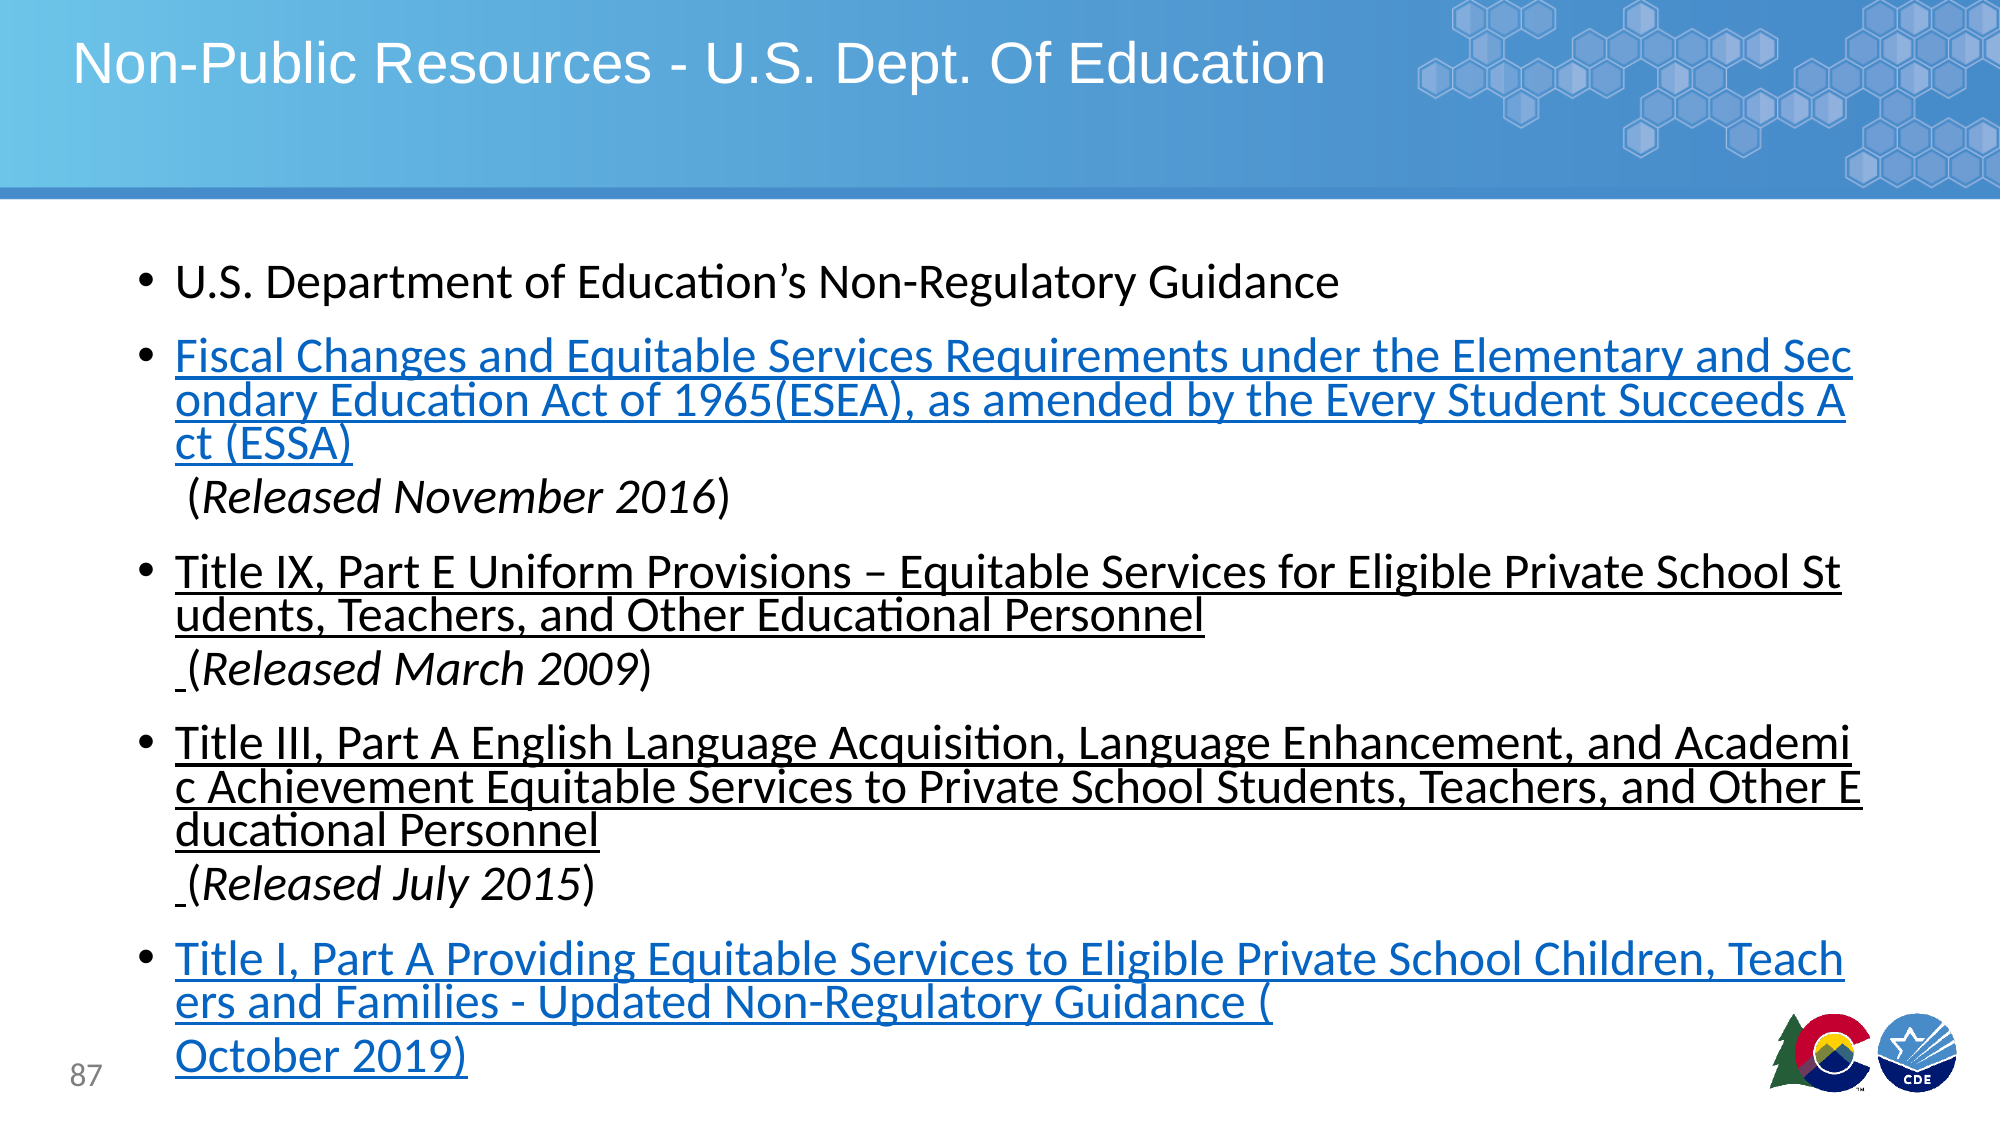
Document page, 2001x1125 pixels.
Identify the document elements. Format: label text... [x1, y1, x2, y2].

title Non-Public Resources - U.S. Dept. Of Education [72, 33, 1396, 182]
list U.S. Department of Education’s Non-Regulatory Guidance Fiscal Changes and Equitable Services Requirements under the Elementary and Secondary Education Act of 1965(ESEA), as amended by the Every Student Succeeds Act (ESSA) (Released November 2016) Title IX, Part E Uniform Provisions – Equitable Services for Eligible Private School Students, Teachers, and Other Educational Personnel (Released March 2009) Title III, Part A English Language Acquisition, Language Enhancement, and Academic Achievement Equitable Services to Private School Students, Teachers, and Other Educational Personnel (Released July 2015) Title I, Part A Providing Equitable Services to Eligible Private School Children, Teachers and Families - Updated Non-Regulatory Guidance (October 2019) [137, 254, 1863, 969]
slide_number 87 [54, 1042, 505, 1103]
picture [0, 0, 2000, 200]
picture [1768, 1012, 1957, 1093]
